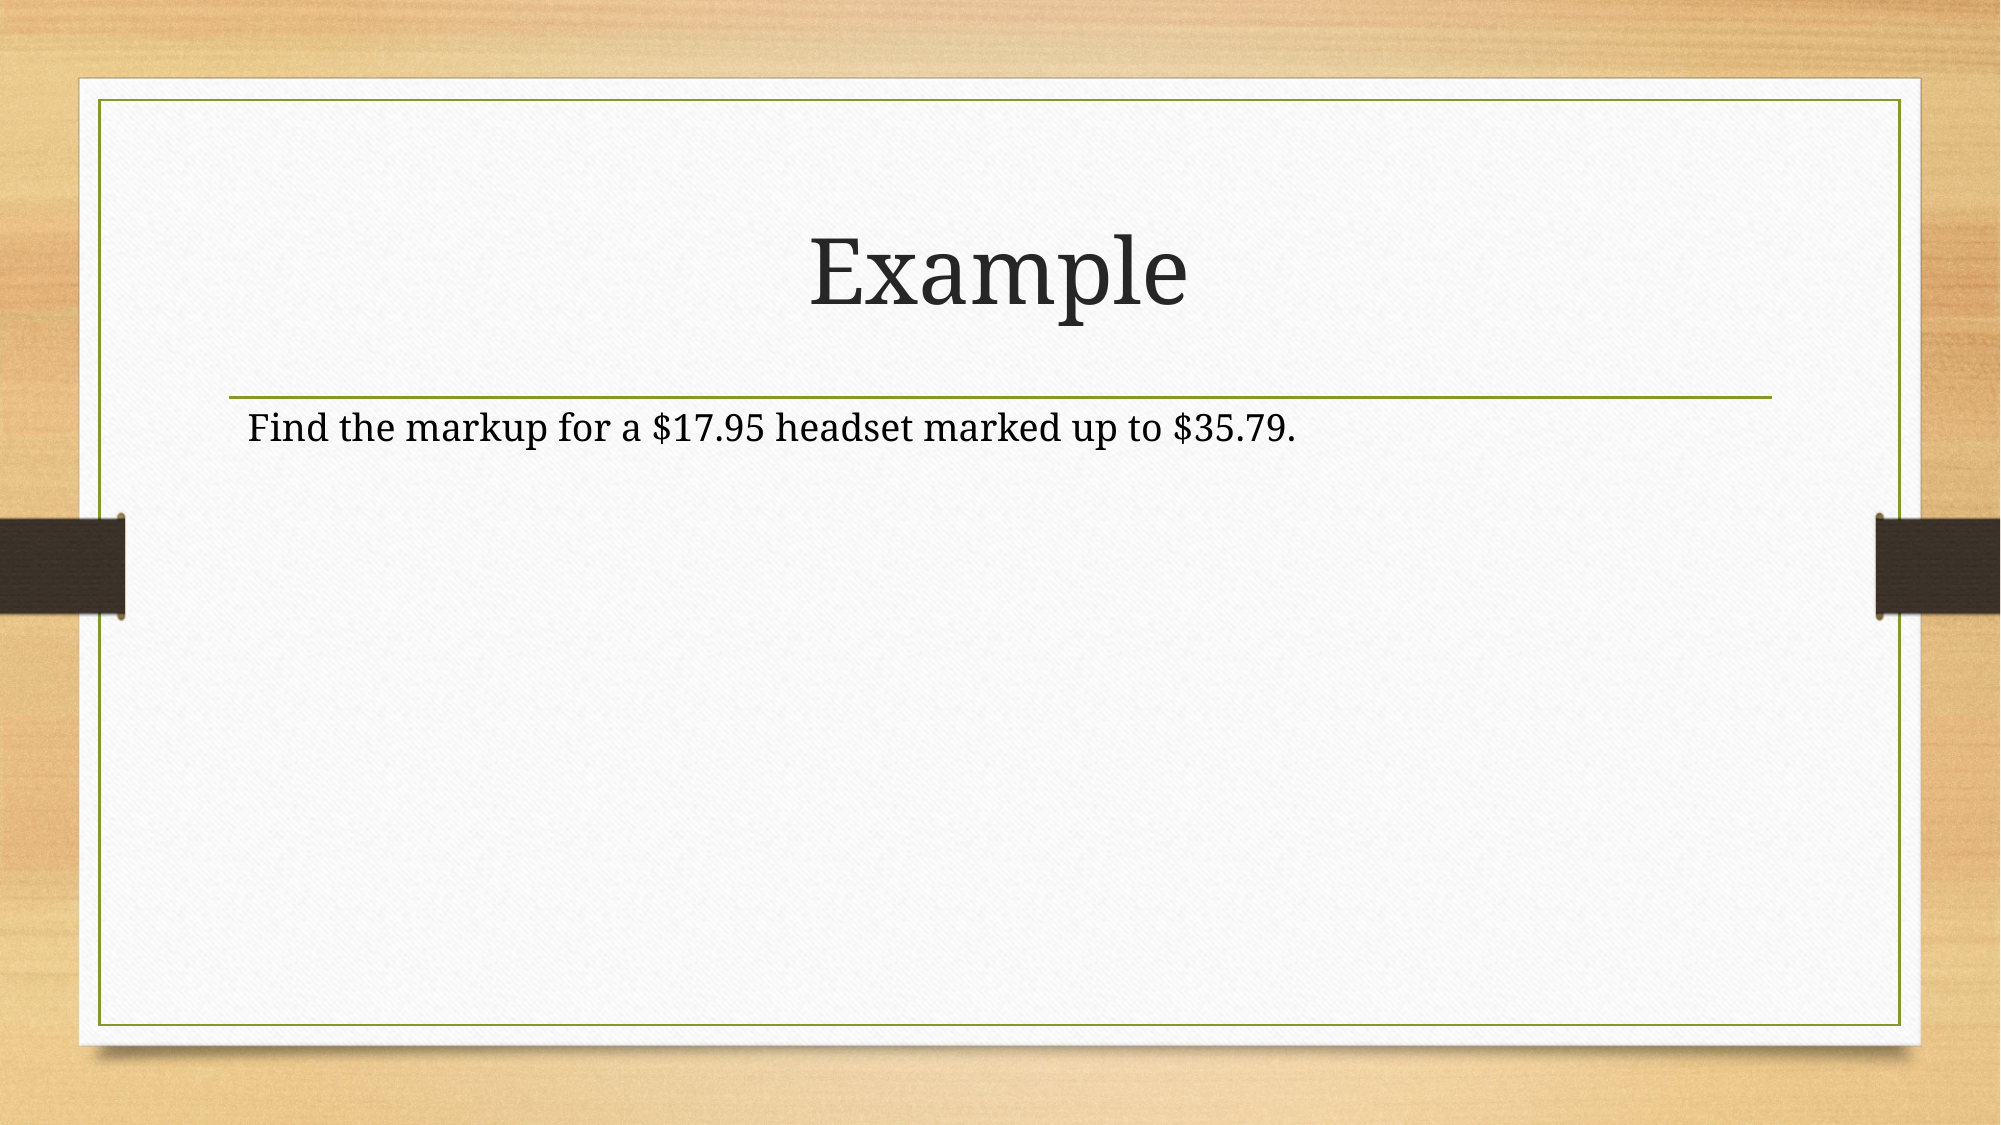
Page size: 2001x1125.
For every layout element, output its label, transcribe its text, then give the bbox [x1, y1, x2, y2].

text_box Find the markup for a $17.95 headset marked up to $35.79. [232, 396, 1707, 457]
picture [0, 0, 2001, 1125]
title Example [212, 161, 1788, 375]
